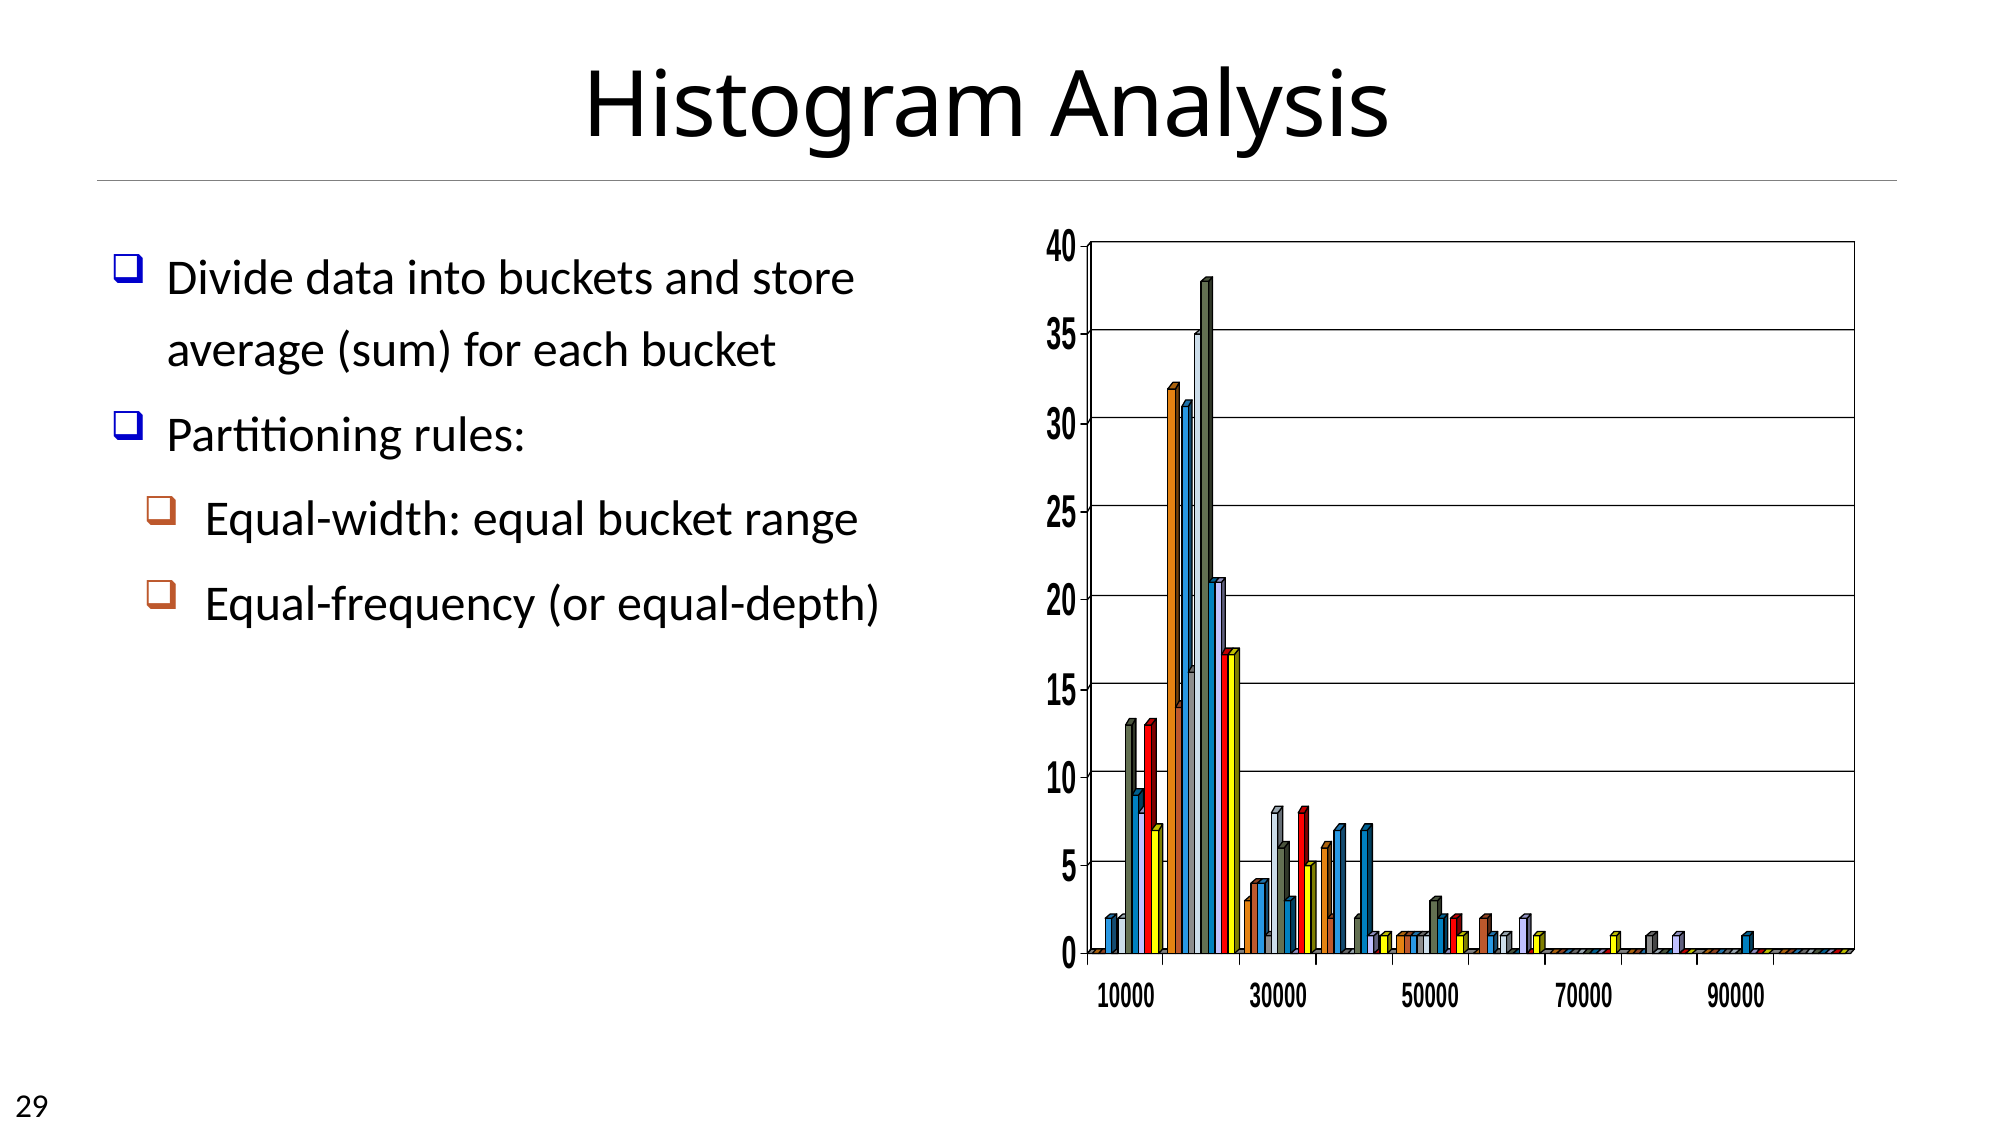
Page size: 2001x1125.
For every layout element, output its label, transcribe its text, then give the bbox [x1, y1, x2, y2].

title Histogram Analysis [337, 24, 1638, 163]
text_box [986, 175, 2000, 1064]
list Divide data into buckets and store average (sum) for each bucket Partitioning rules: Equal-width: equal bucket range Equal-frequency (or equal-depth) [95, 224, 984, 693]
